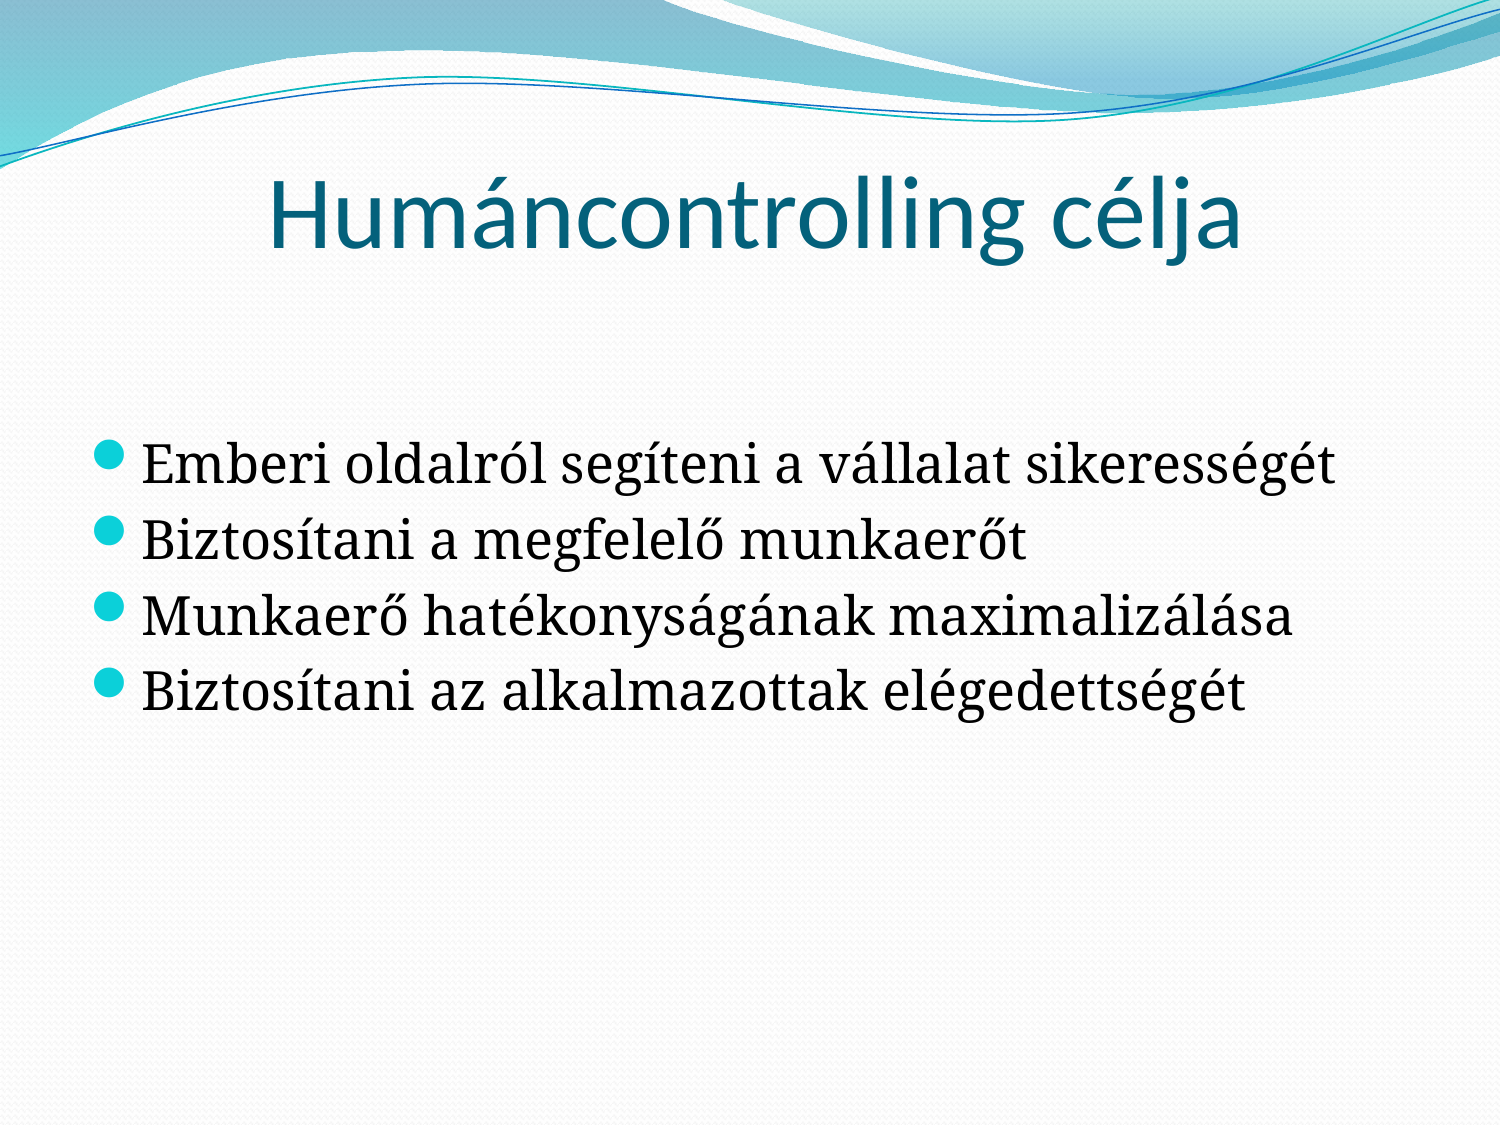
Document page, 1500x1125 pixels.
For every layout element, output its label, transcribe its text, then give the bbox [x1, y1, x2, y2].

list Emberi oldalról segíteni a vállalat sikerességét Biztosítani a megfelelő munkaerőt Munkaerő hatékonyságának maximalizálása Biztosítani az alkalmazottak elégedettségét [75, 421, 1425, 1005]
title Humáncontrolling célja [82, 82, 1432, 270]
